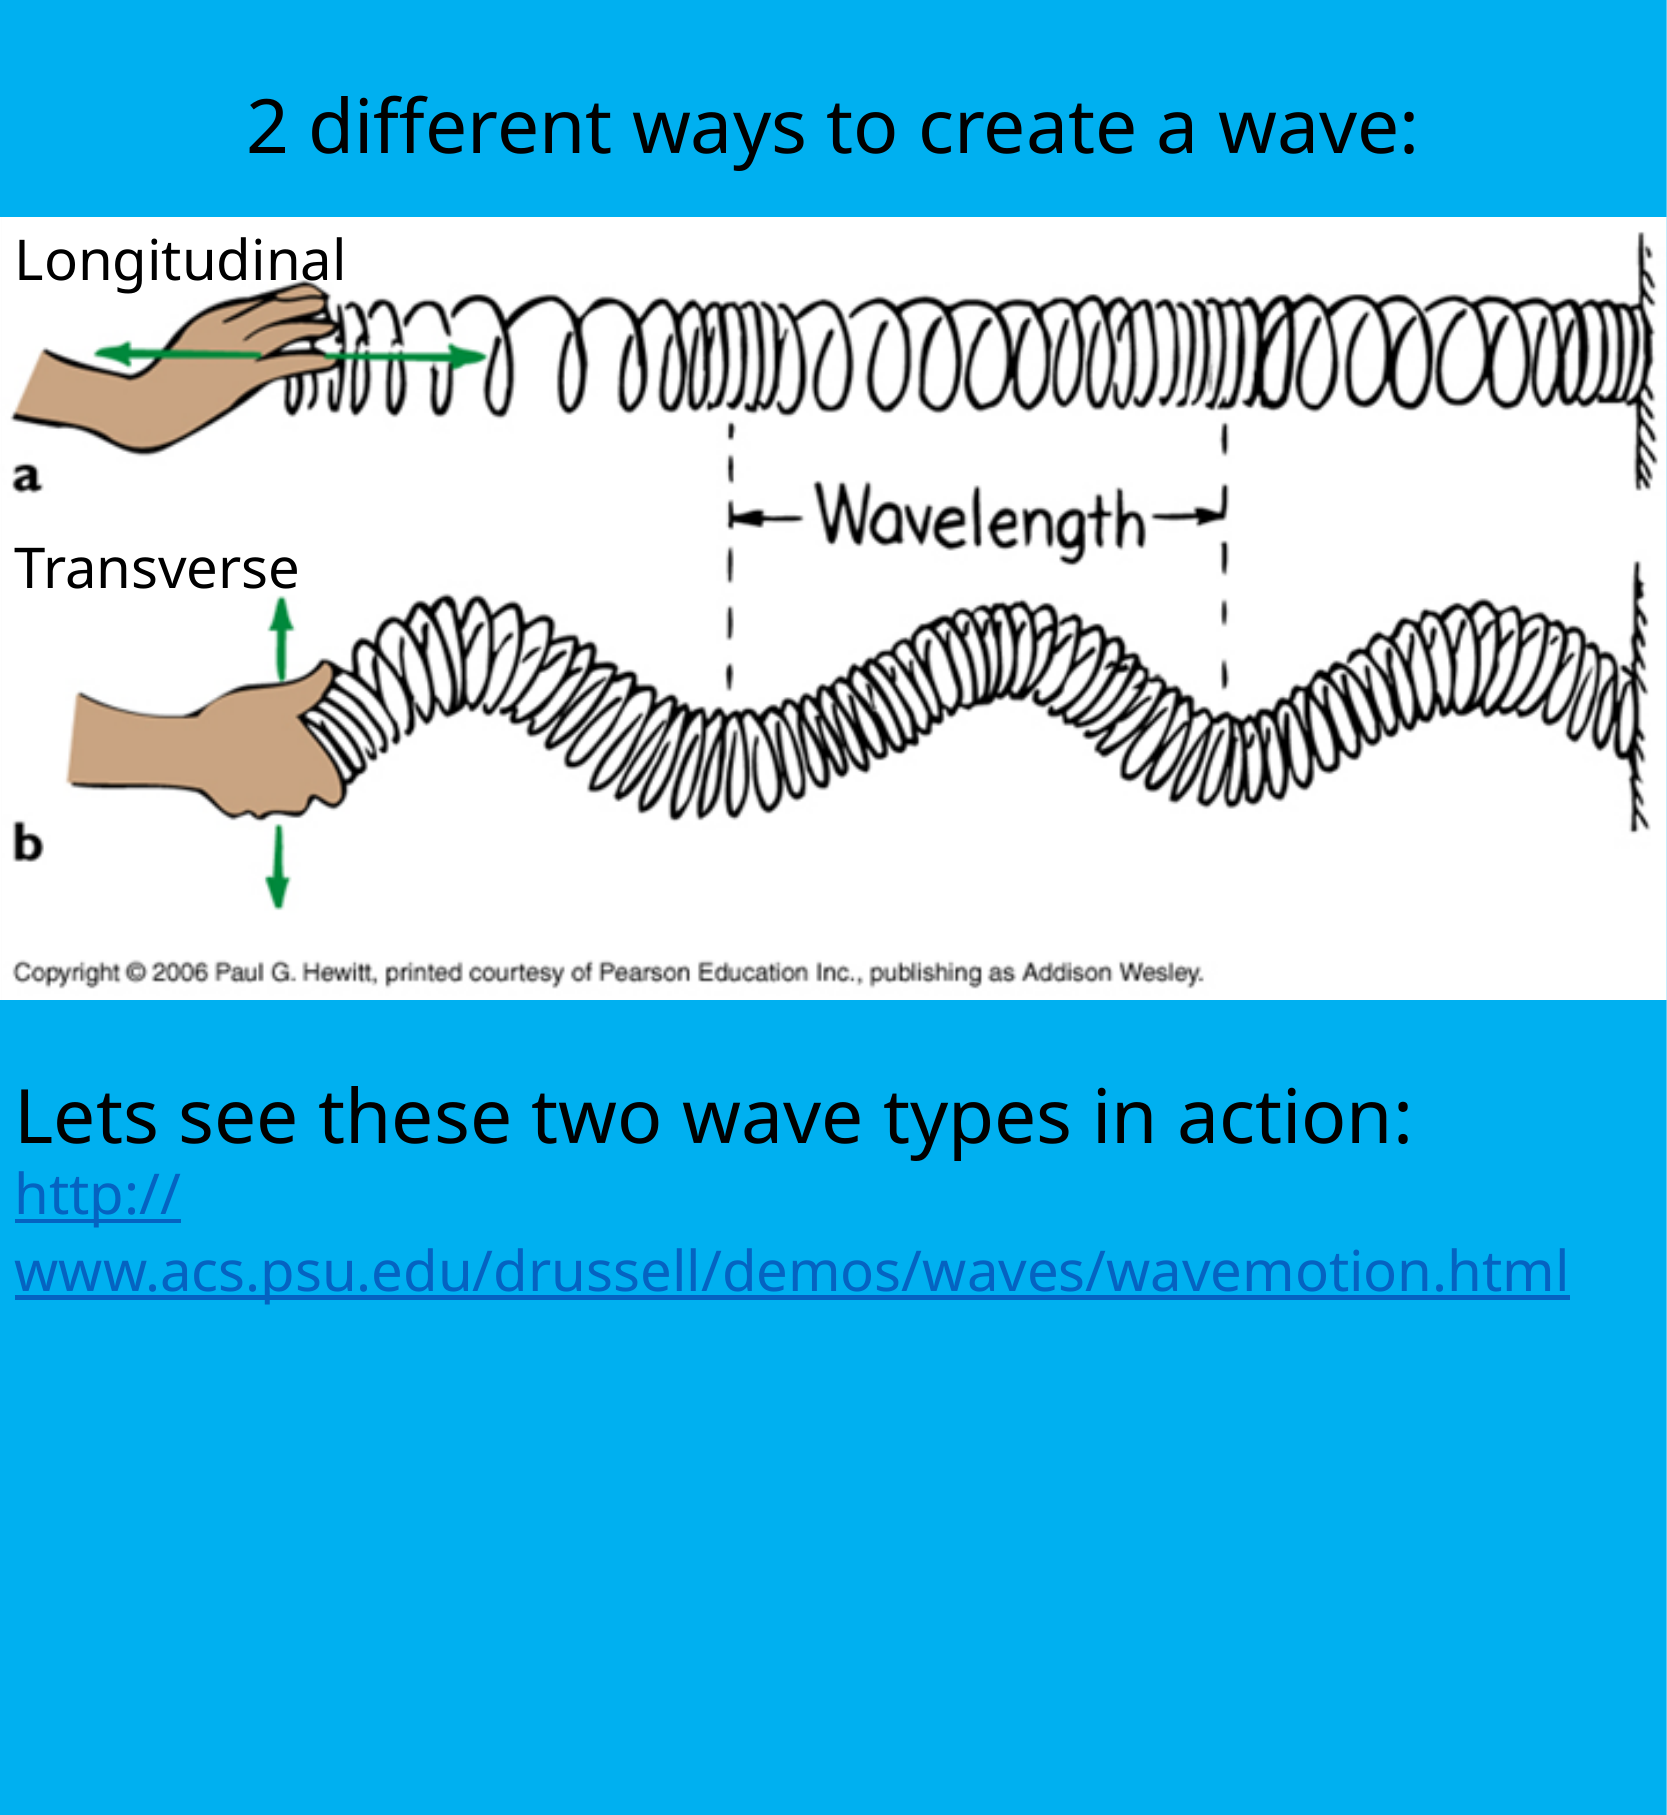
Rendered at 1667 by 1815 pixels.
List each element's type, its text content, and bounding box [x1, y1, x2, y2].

text_box 2 different ways to create a wave: Lets see these two wave types in action: http://www.acs.psu.edu/drussell/demos/waves/wavemotion.html [0, 70, 1667, 217]
picture [0, 218, 1667, 999]
text_box 2 different ways to create a wave: Lets see these two wave types in action: http://www.acs.psu.edu/drussell/demos/waves/wavemotion.html [0, 1000, 1667, 1319]
